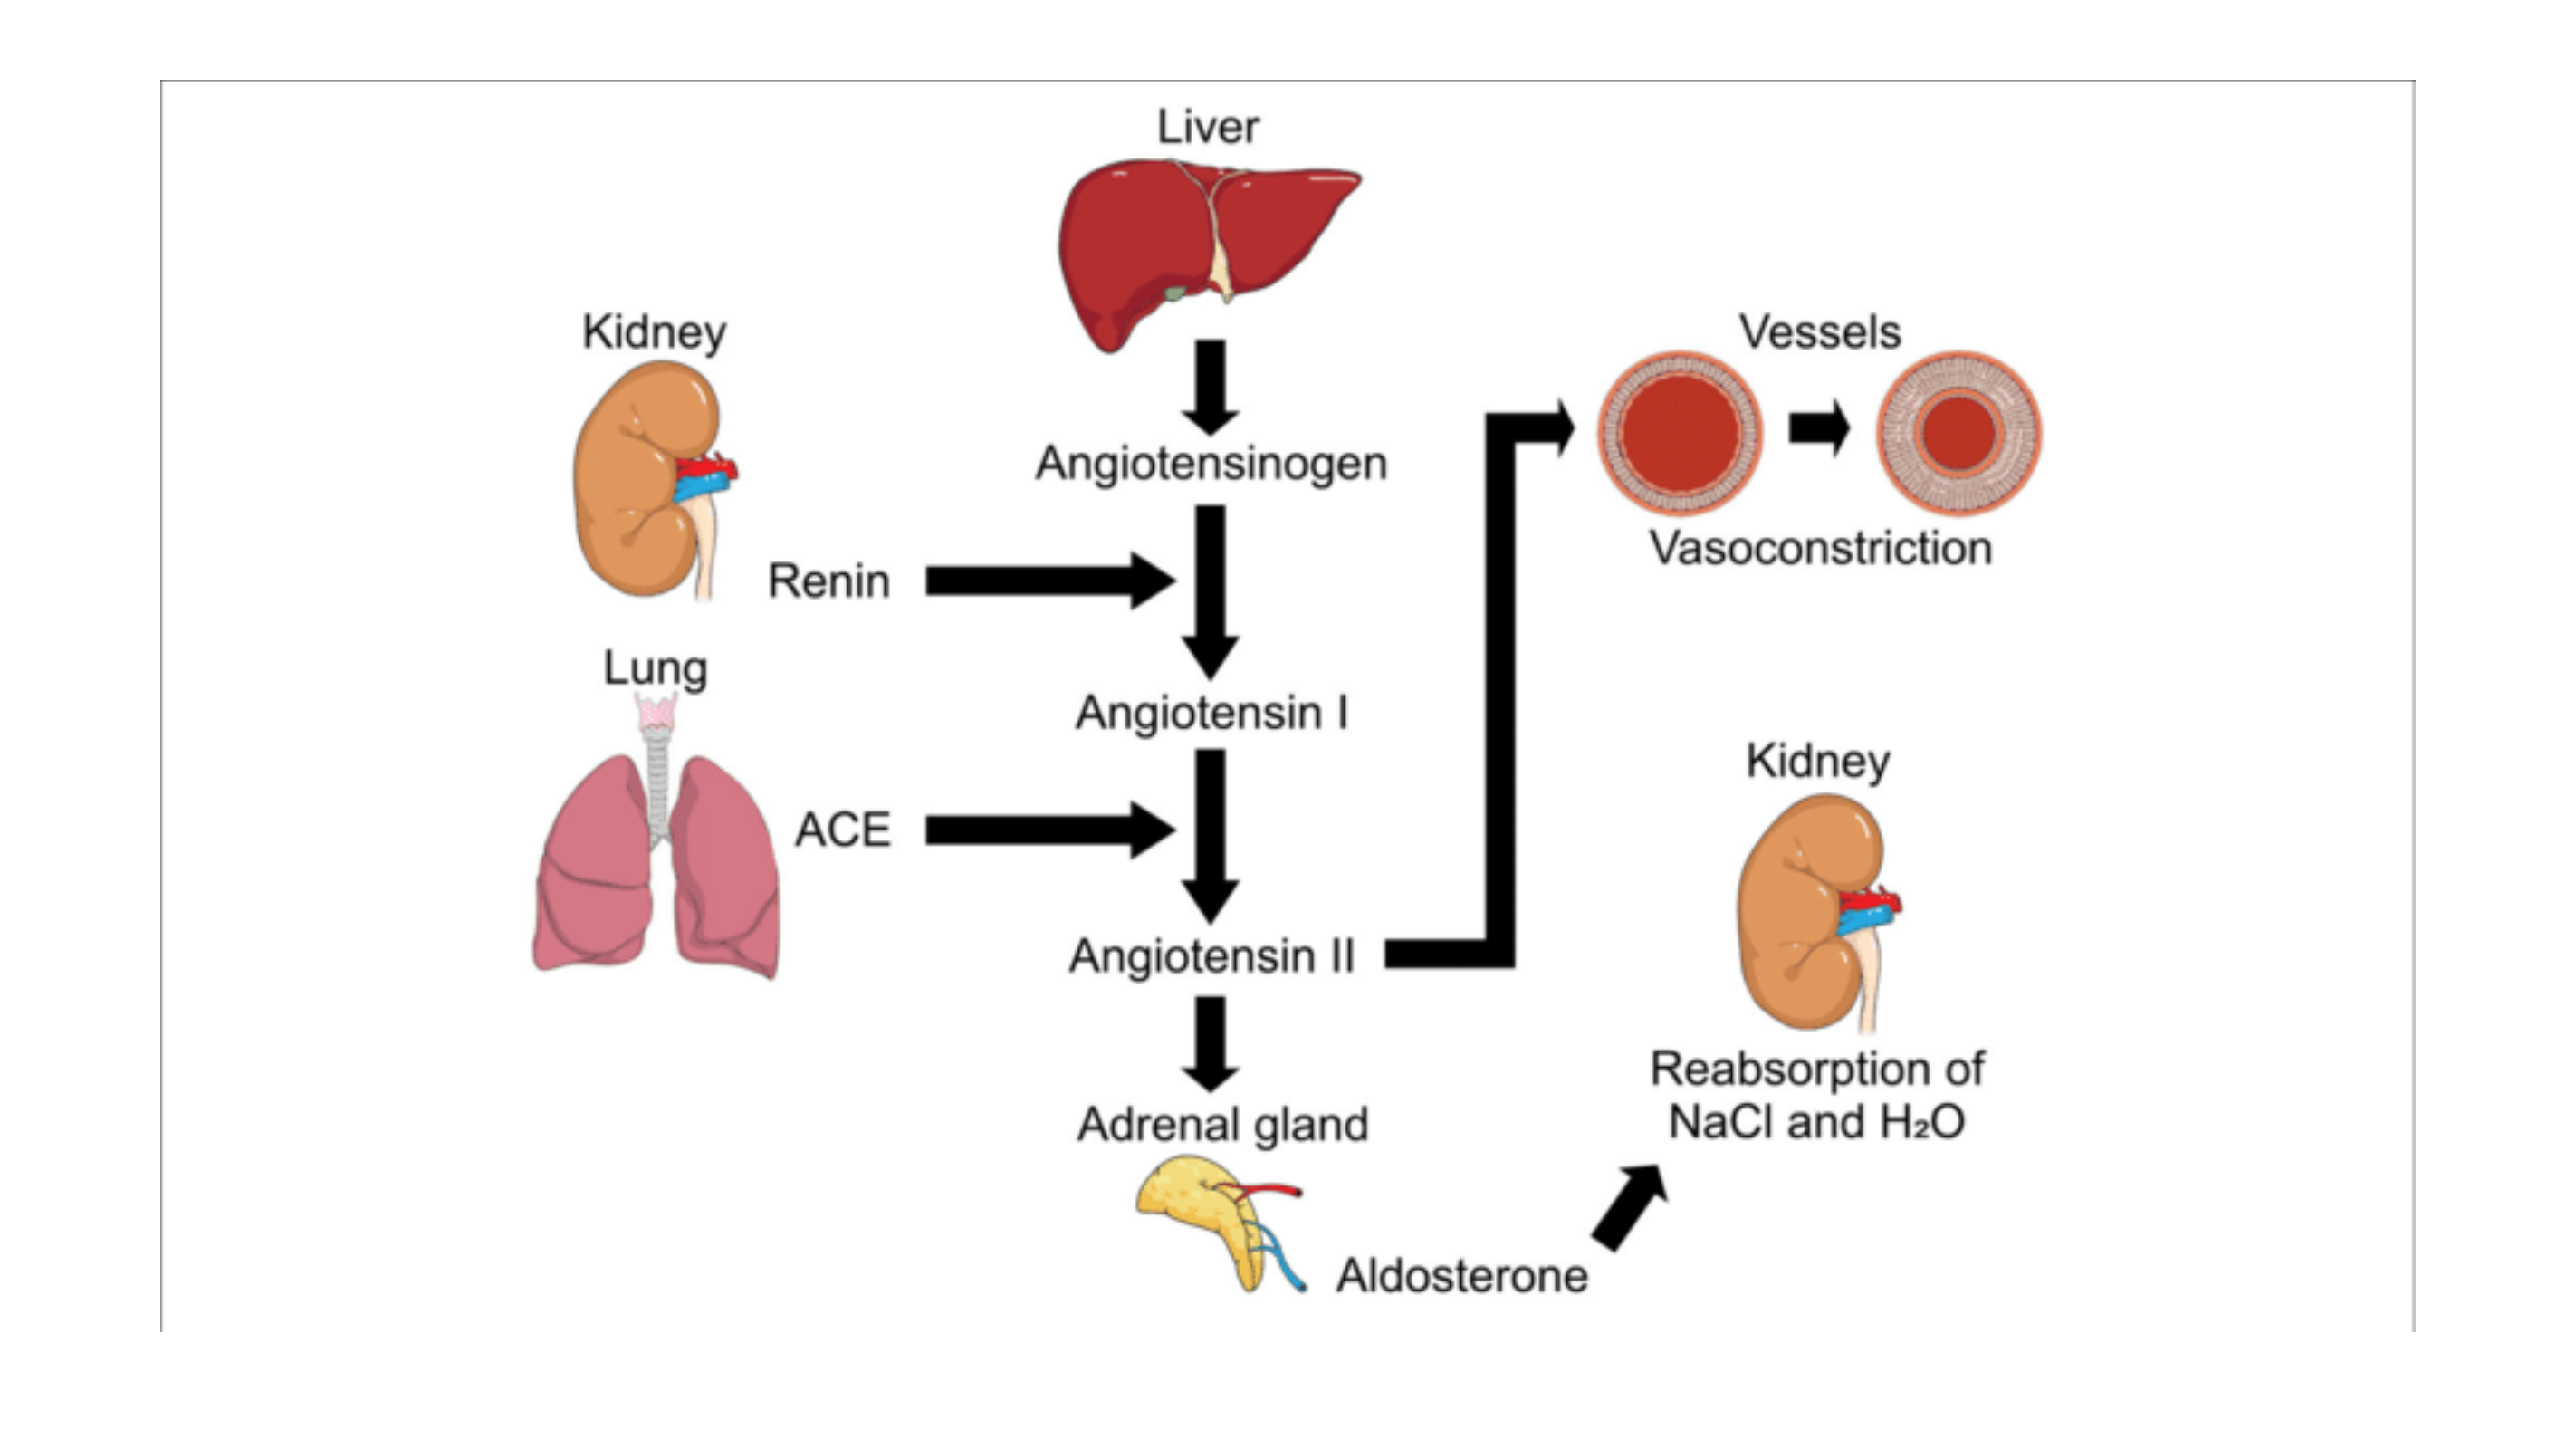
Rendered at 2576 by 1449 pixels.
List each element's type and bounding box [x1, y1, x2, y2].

picture [160, 80, 2416, 1332]
